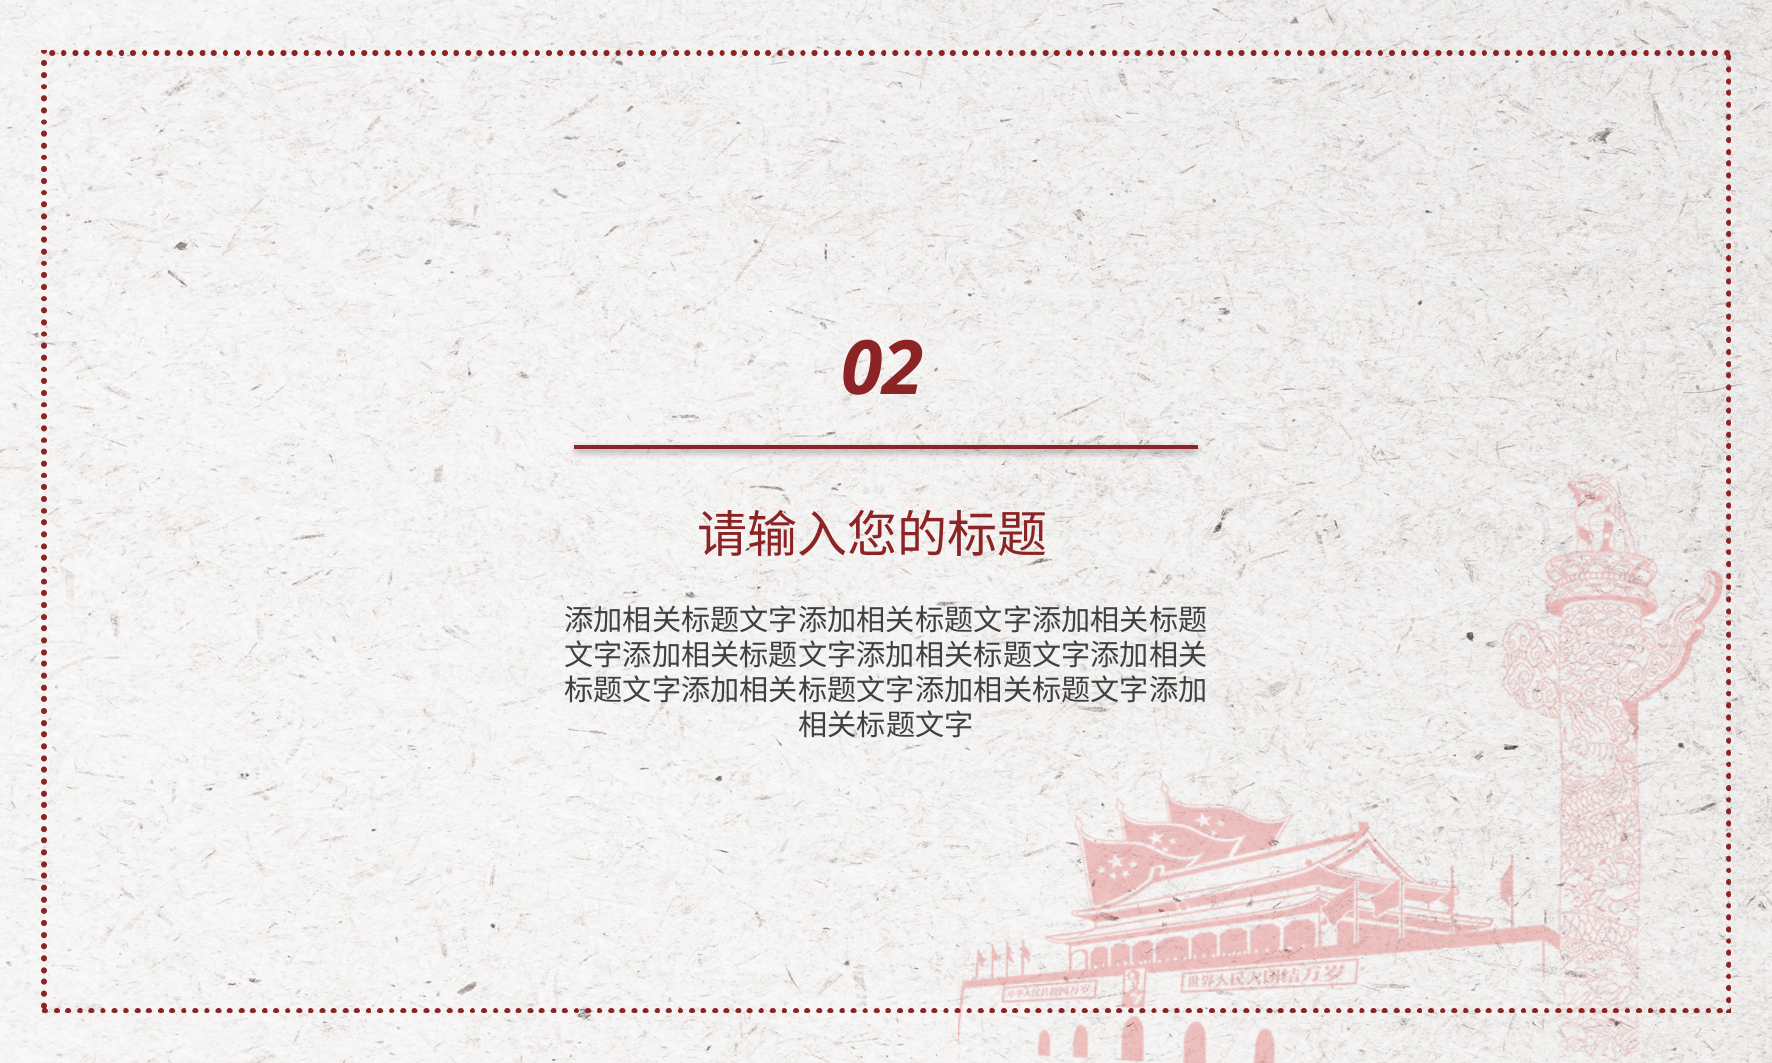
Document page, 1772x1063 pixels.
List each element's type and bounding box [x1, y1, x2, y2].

text_box [536, 312, 1236, 751]
picture [0, 0, 1772, 1063]
